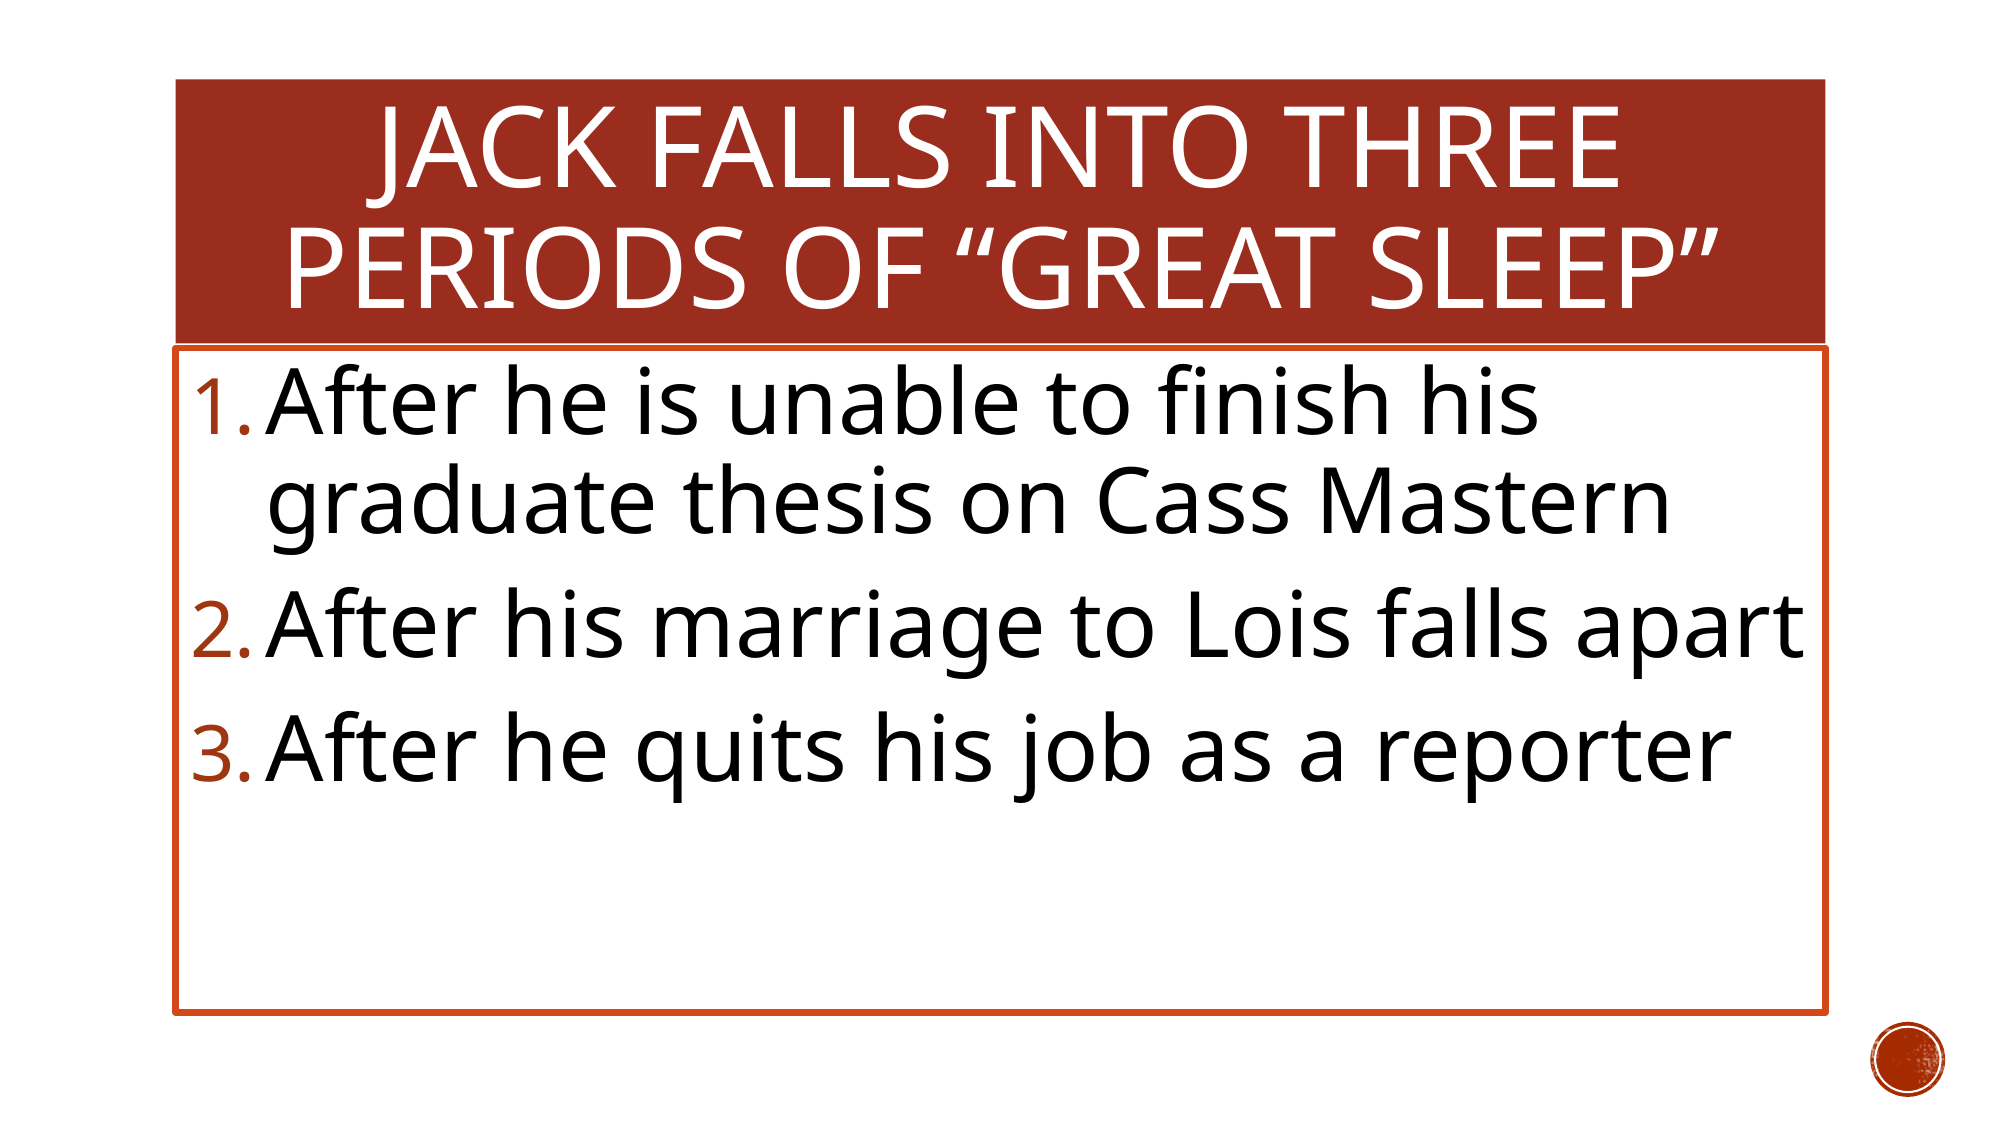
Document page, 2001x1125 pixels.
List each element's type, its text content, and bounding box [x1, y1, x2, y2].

list After he is unable to finish his graduate thesis on Cass Mastern After his marriage to Lois falls apart After he quits his job as a reporter [174, 347, 1826, 1013]
title Jack falls into three periods of “Great sleep” [175, 79, 1826, 344]
